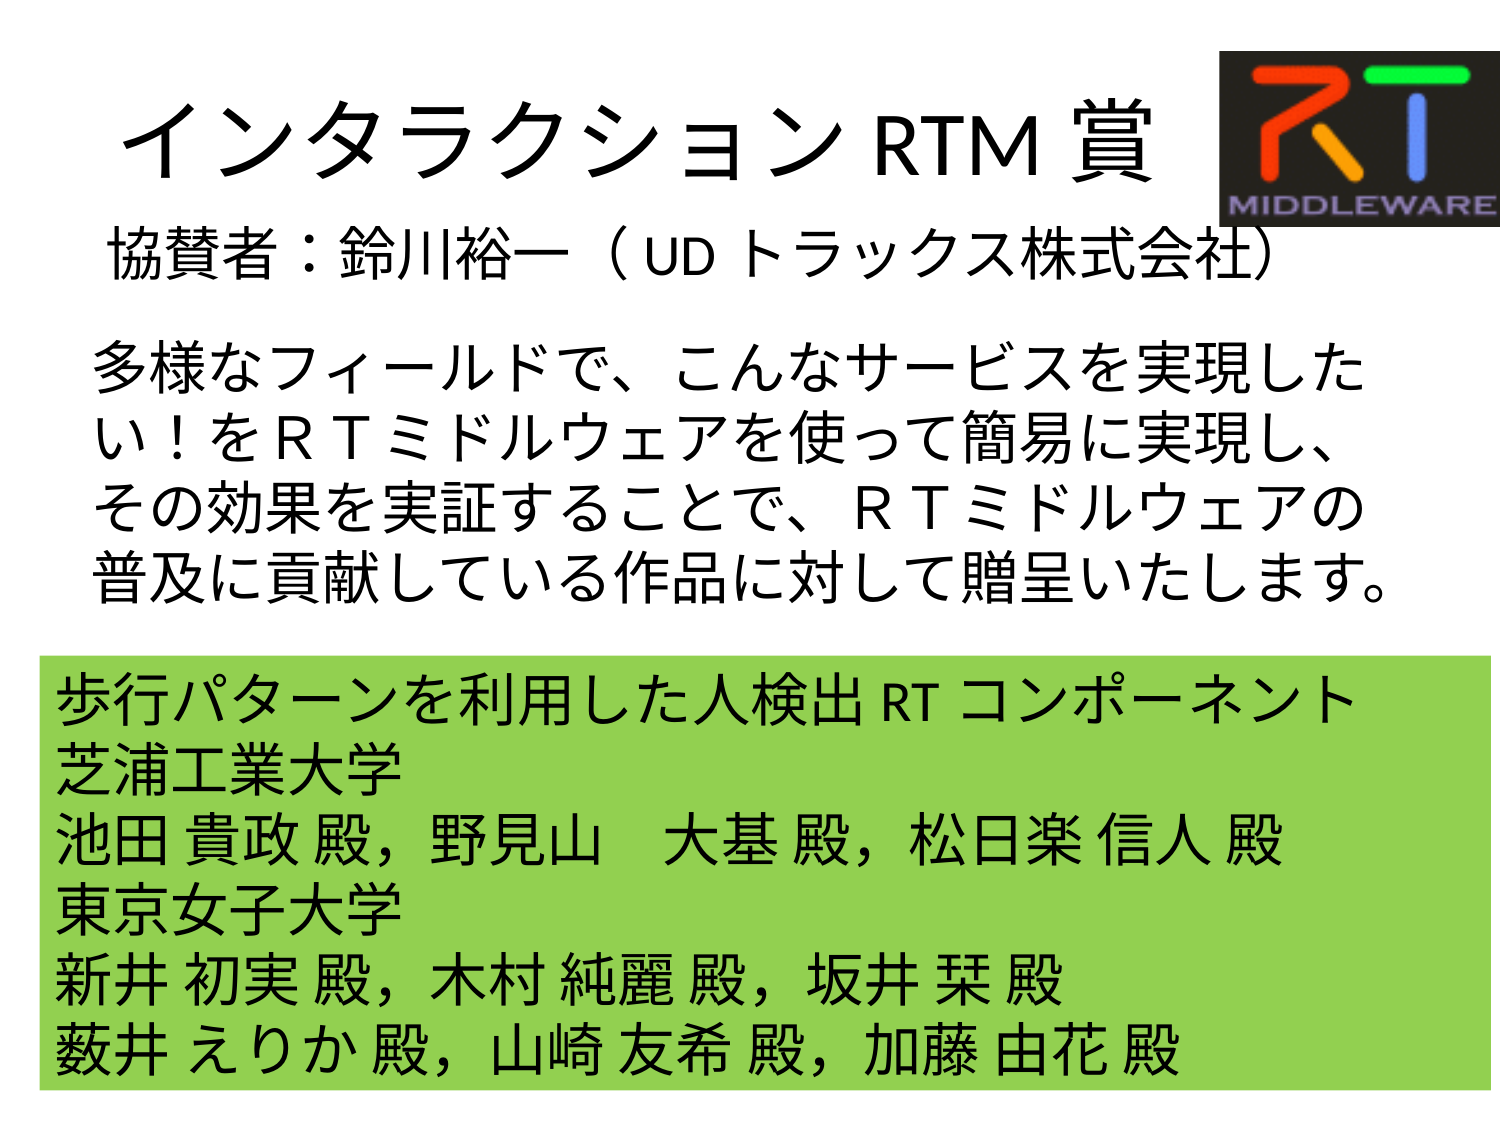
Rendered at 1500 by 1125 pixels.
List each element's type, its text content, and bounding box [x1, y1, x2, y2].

text_box 歩行パターンを利用した人検出RTコンポーネント 芝浦工業大学 池田 貴政 殿，野見山 大基 殿，松日楽 信人 殿 東京女子大学 新井 初実 殿，木村 純麗 殿，坂井 栞 殿 薮井 えりか 殿，山崎 友希 殿，加藤 由花 殿 [39, 655, 1491, 1091]
title インタラクションRTM賞 [75, 45, 1220, 233]
text_box 協賛者：鈴川裕一（UDトラックス株式会社） [90, 210, 1441, 324]
picture [1220, 51, 1500, 227]
list 多様なフィールドで、こんなサービスを実現したい！をＲＴミドルウェアを使って簡易に実現し、その効果を実証することで、ＲＴミドルウェアの普及に貢献している作品に対して贈呈いたします。 [75, 324, 1425, 655]
